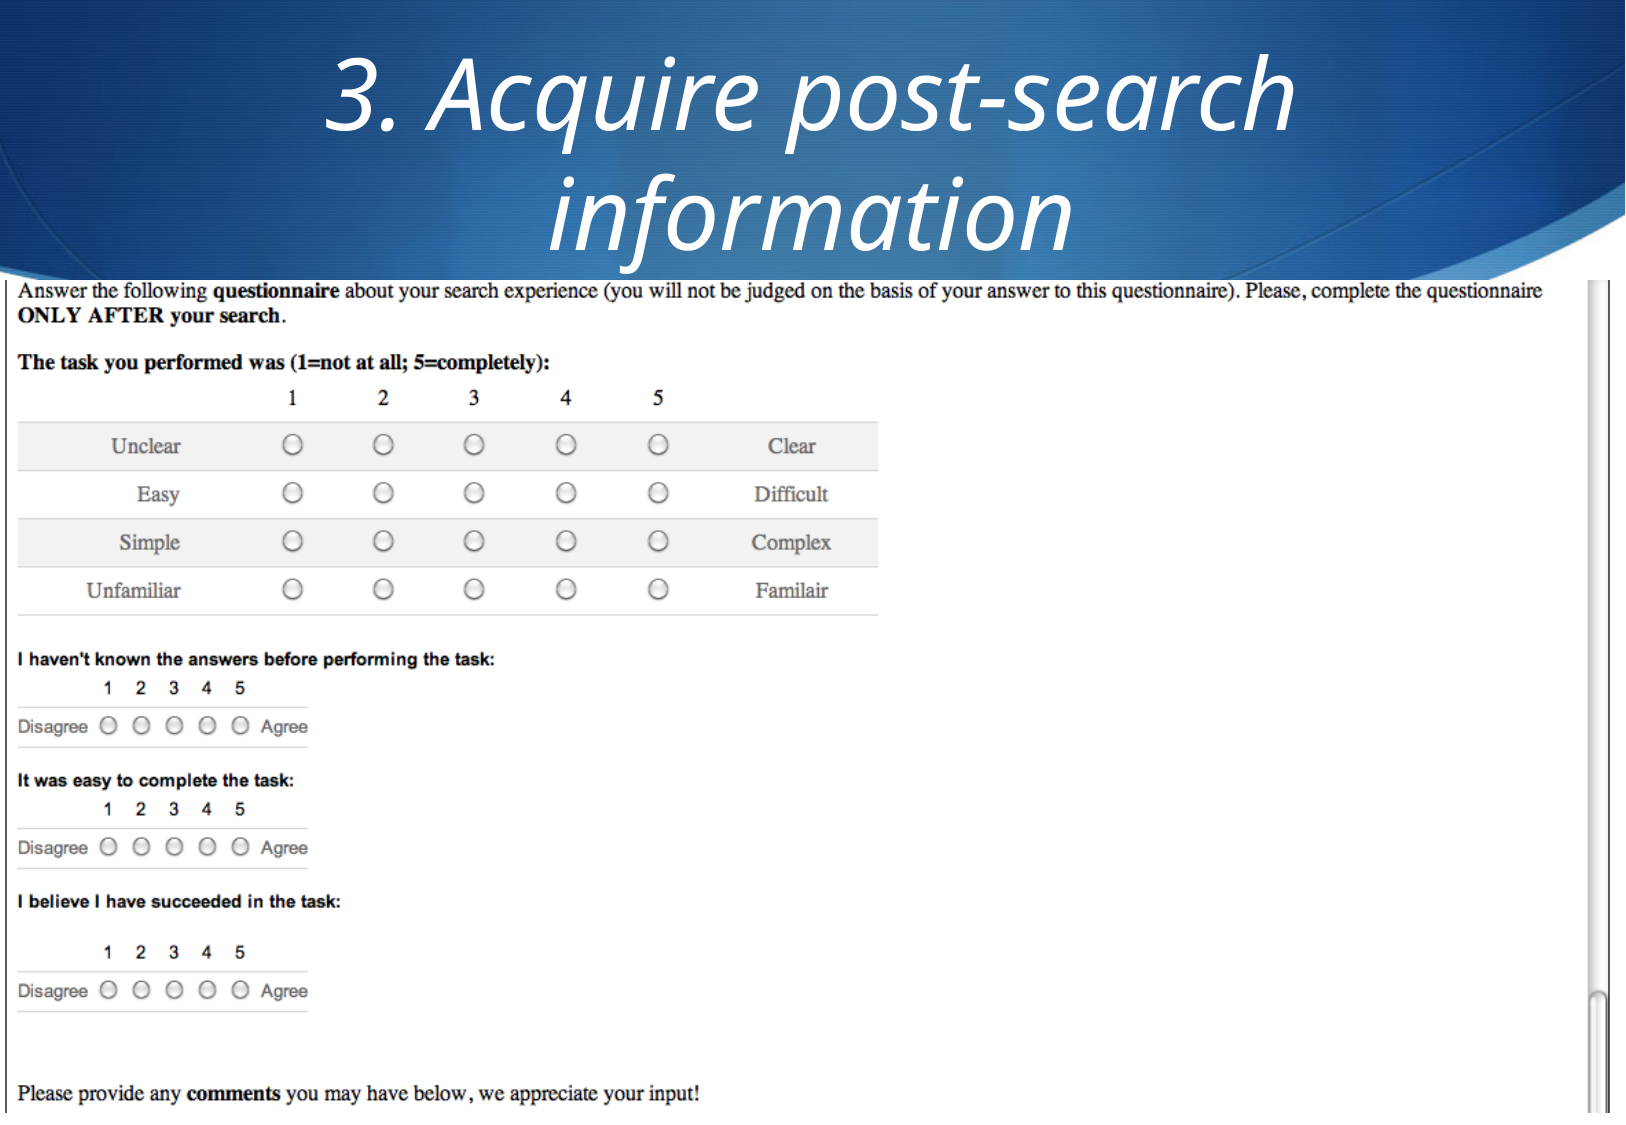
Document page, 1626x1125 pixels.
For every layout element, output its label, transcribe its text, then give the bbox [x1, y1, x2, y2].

title 3. Acquire post-search information [81, 56, 1544, 245]
picture [0, 0, 1626, 1125]
